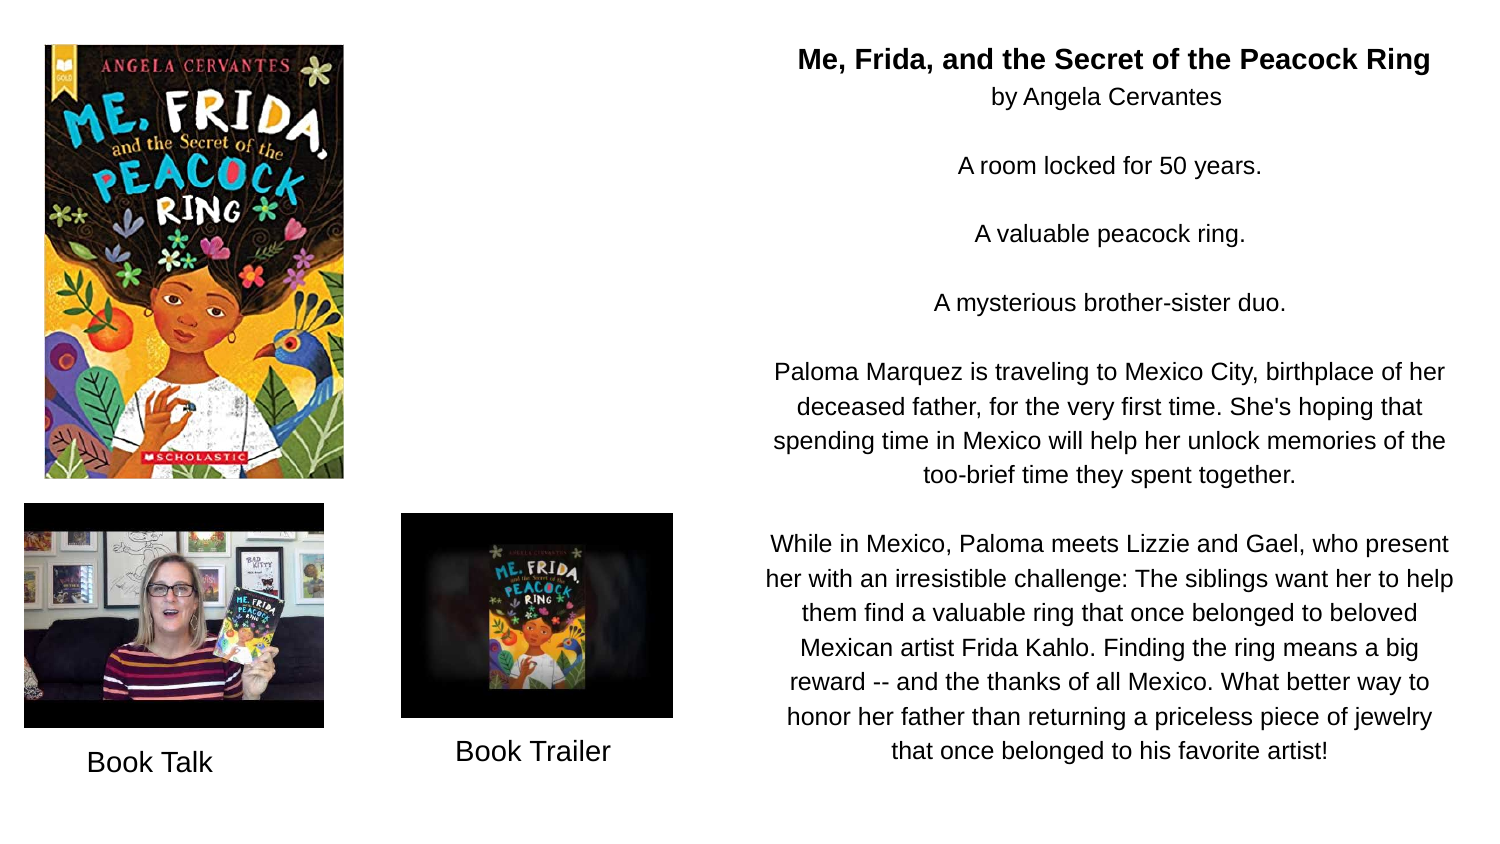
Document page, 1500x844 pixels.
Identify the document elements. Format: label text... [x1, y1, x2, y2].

picture [401, 513, 673, 718]
picture [44, 44, 344, 479]
text_box Book Talk [71, 736, 283, 775]
text_box Book Trailer [440, 727, 639, 765]
picture [24, 503, 325, 728]
text_box Me, Frida, and the Secret of the Peacock Ring by Angela Cervantes A room locked for 50 years. A valuable peacock ring. A mysterious brother-sister duo. Paloma Marquez is traveling to Mexico City, birthplace of her deceased father, for the very first time. She's hoping that spending time in Mexico will help her unlock memories of the too-brief time they spent together. While in Mexico, Paloma meets Lizzie and Gael, who present her with an irresistible challenge: The siblings want her to help them find a valuable ring that once belonged to beloved Mexican artist Frida Kahlo. Finding the ring means a big reward -- and the thanks of all Mexico. What better way to honor her father than returning a priceless piece of jewelry that once belonged to his favorite artist! [750, 20, 1471, 808]
